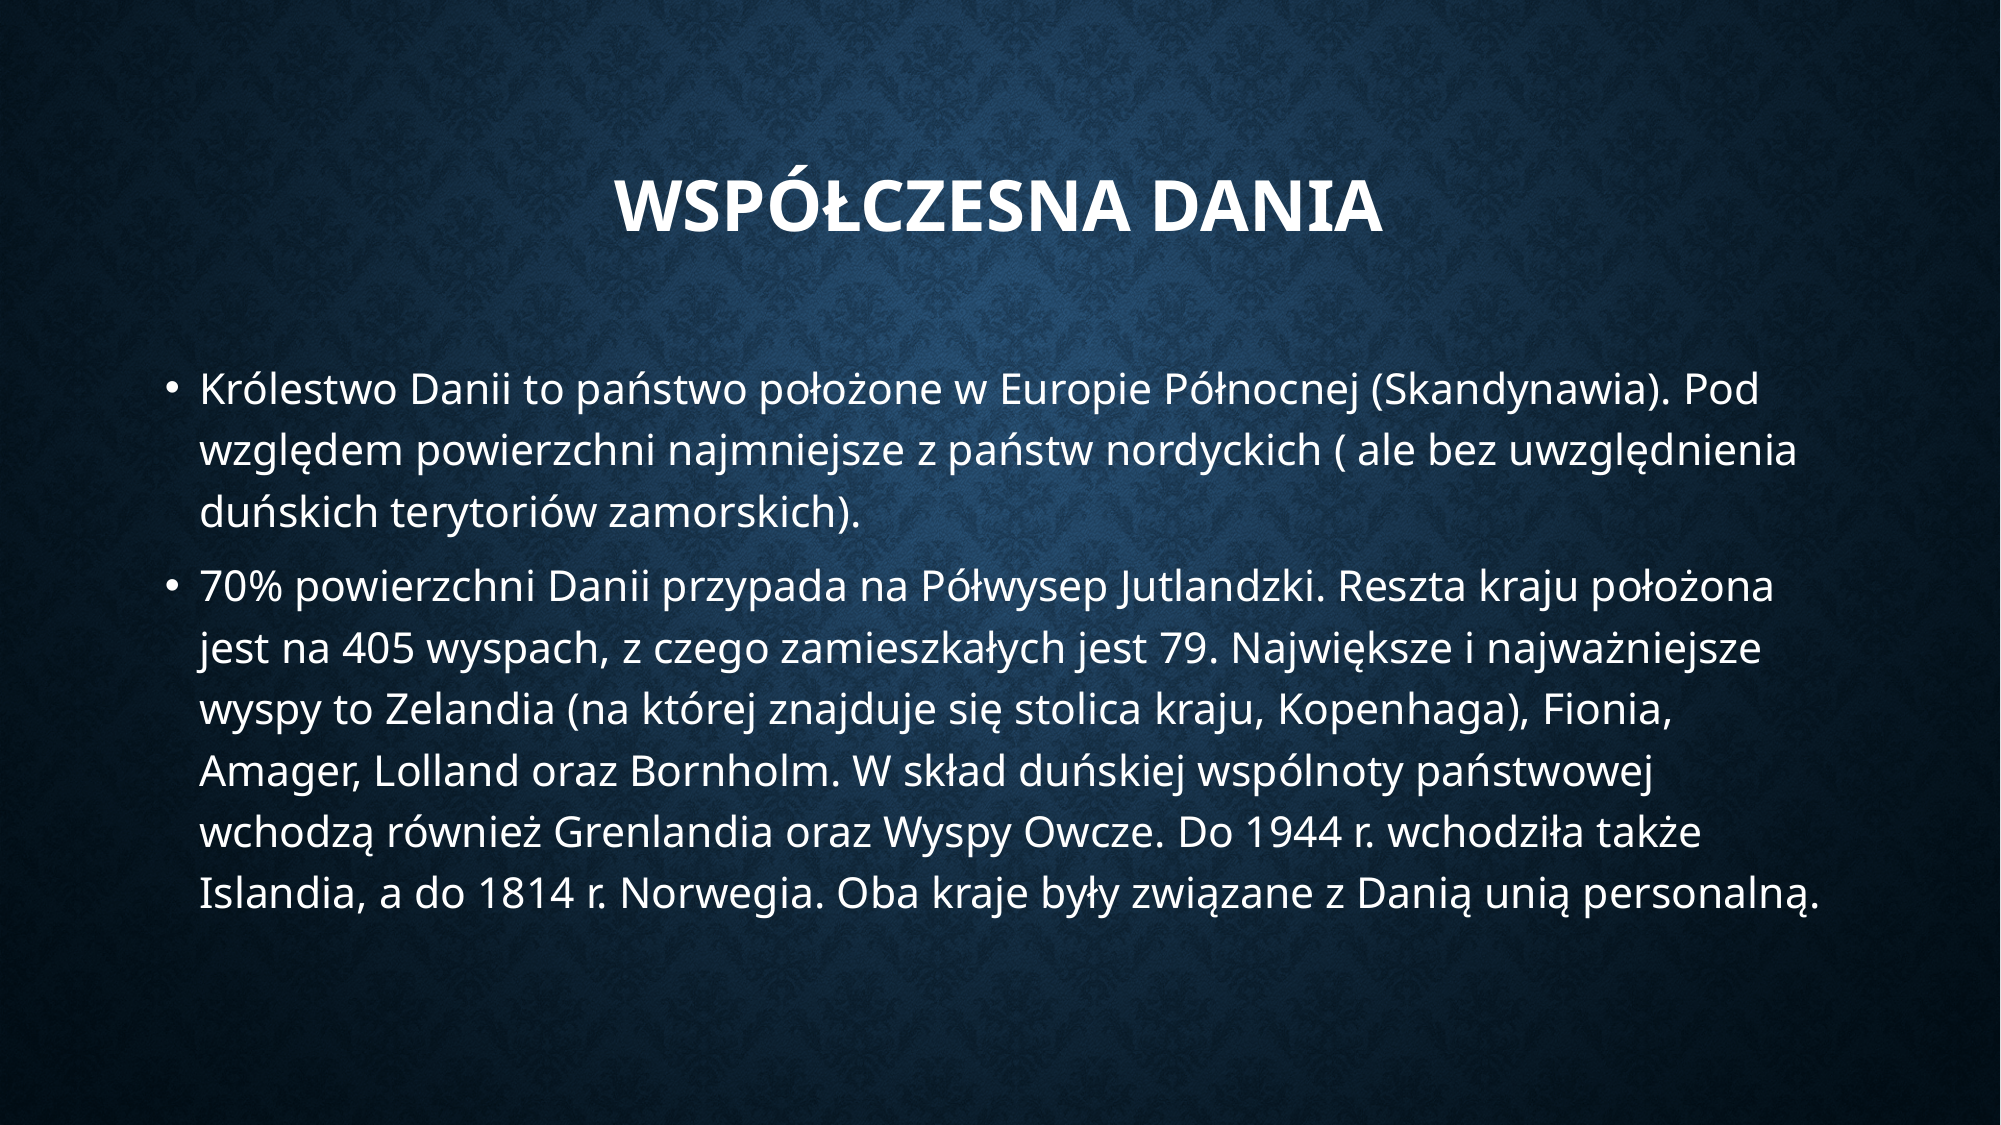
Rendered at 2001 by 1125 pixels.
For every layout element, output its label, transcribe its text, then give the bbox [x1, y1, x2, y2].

list Królestwo Danii to państwo położone w Europie Północnej (Skandynawia). Pod względem powierzchni najmniejsze z państw nordyckich ( ale bez uwzględnienia duńskich terytoriów zamorskich). 70% powierzchni Danii przypada na Półwysep Jutlandzki. Reszta kraju położona jest na 405 wyspach, z czego zamieszkałych jest 79. Największe i najważniejsze wyspy to Zelandia (na której znajduje się stolica kraju, Kopenhaga), Fionia, Amager, Lolland oraz Bornholm. W skład duńskiej wspólnoty państwowej wchodzą również Grenlandia oraz Wyspy Owcze. Do 1944 r. wchodziła także Islandia, a do 1814 r. Norwegia. Oba kraje były związane z Danią unią personalną. [149, 343, 1849, 950]
title Współczesna Dania [149, 99, 1849, 318]
